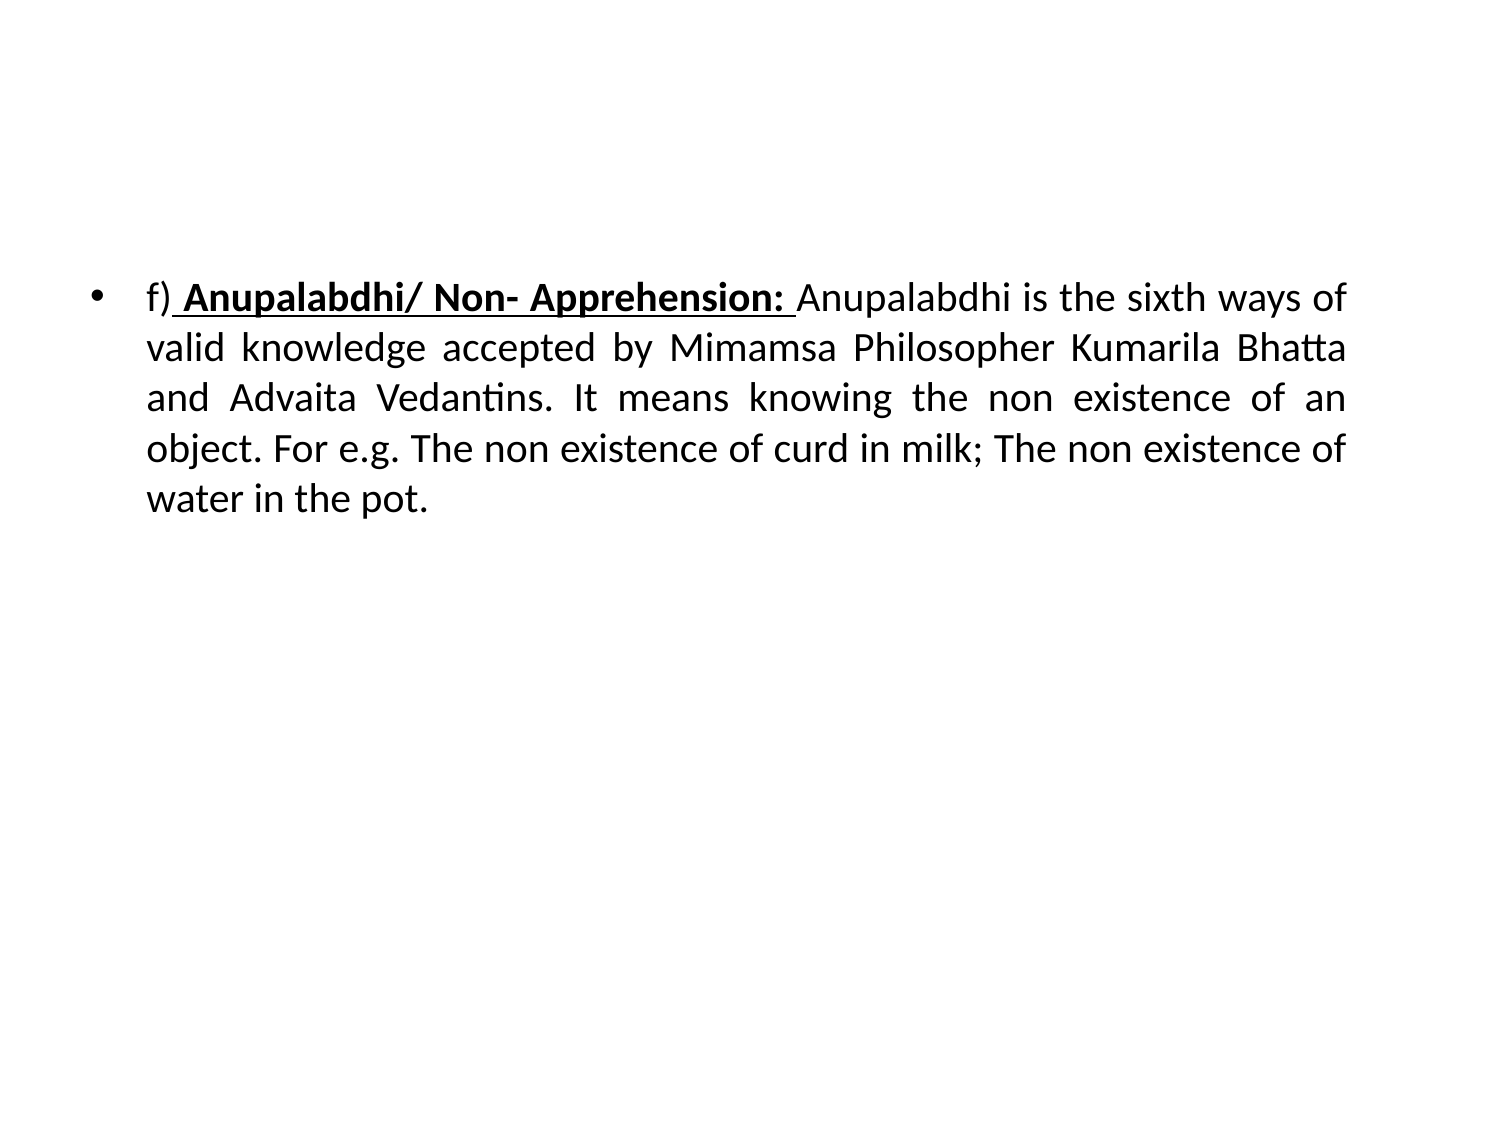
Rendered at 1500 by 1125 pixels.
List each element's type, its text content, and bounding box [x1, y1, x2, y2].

list f) Anupalabdhi/ Non- Apprehension: Anupalabdhi is the sixth ways of valid knowledge accepted by Mimamsa Philosopher Kumarila Bhatta and Advaita Vedantins. It means knowing the non existence of an object. For e.g. The non existence of curd in milk; The non existence of water in the pot. [75, 262, 1363, 1005]
